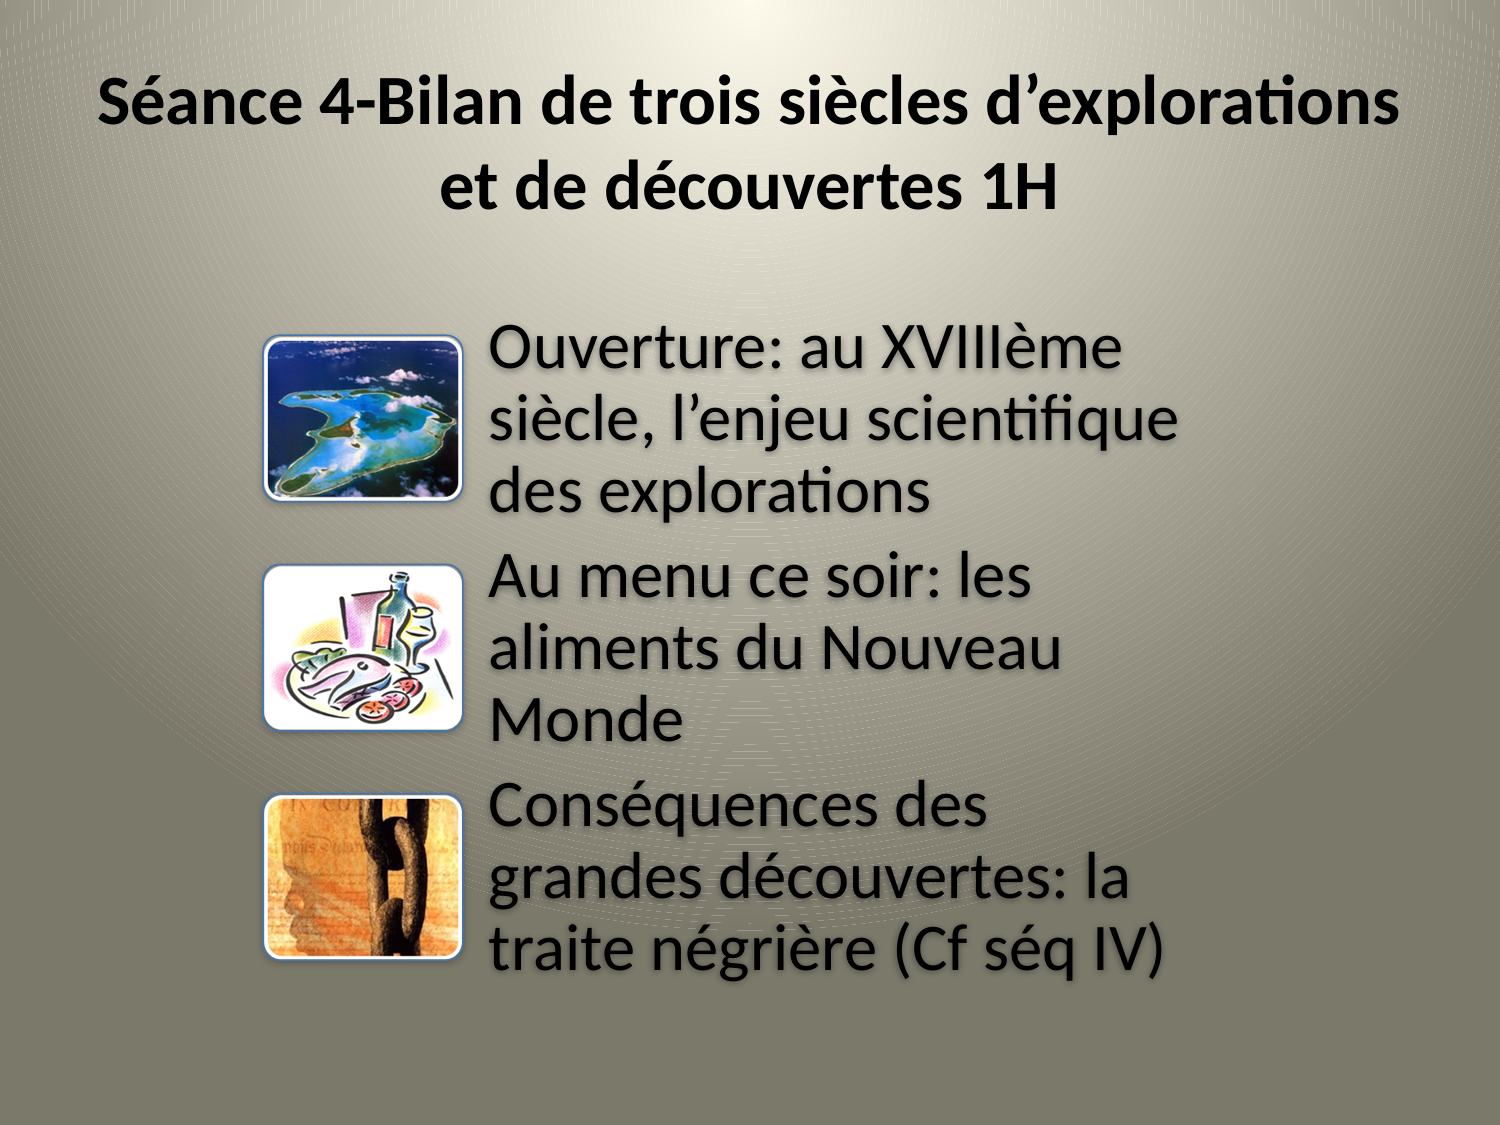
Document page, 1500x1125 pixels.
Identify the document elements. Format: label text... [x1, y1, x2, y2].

title Séance 4-Bilan de trois siècles d’explorations et de découvertes 1H [75, 45, 1425, 233]
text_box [241, 314, 1243, 982]
